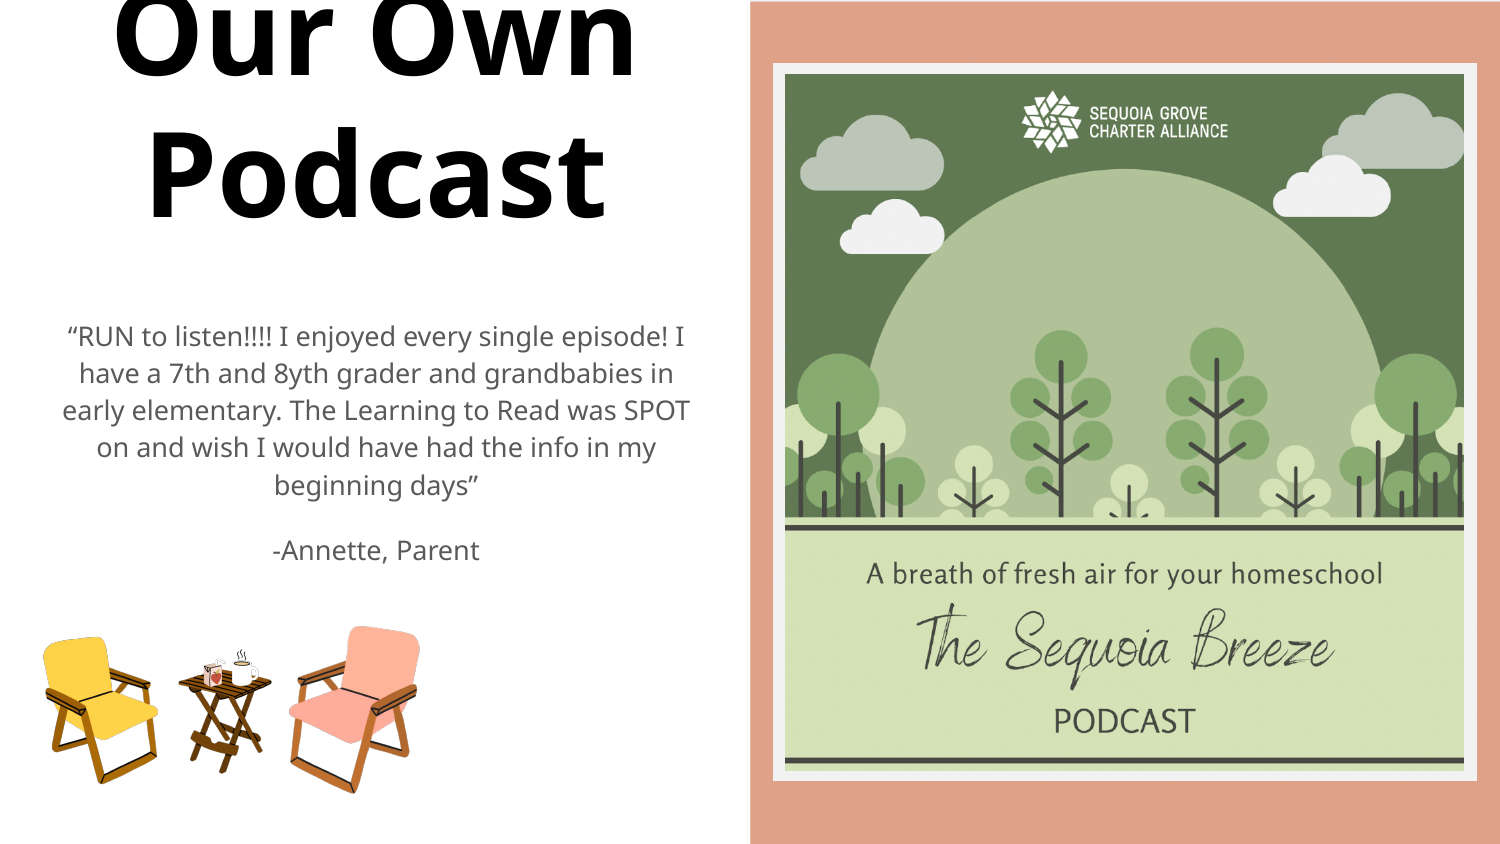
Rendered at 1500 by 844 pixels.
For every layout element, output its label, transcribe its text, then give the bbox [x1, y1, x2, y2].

picture [773, 63, 1477, 781]
title Our Own Podcast [57, 128, 693, 257]
text_box [750, 1, 1500, 844]
subtitle “RUN to listen!!!! I enjoyed every single episode! I have a 7th and 8yth grader and grandbabies in early elementary. The Learning to Read was SPOT on and wish I would have had the info in my beginning days” -Annette, Parent [43, 299, 709, 581]
picture [19, 491, 444, 844]
